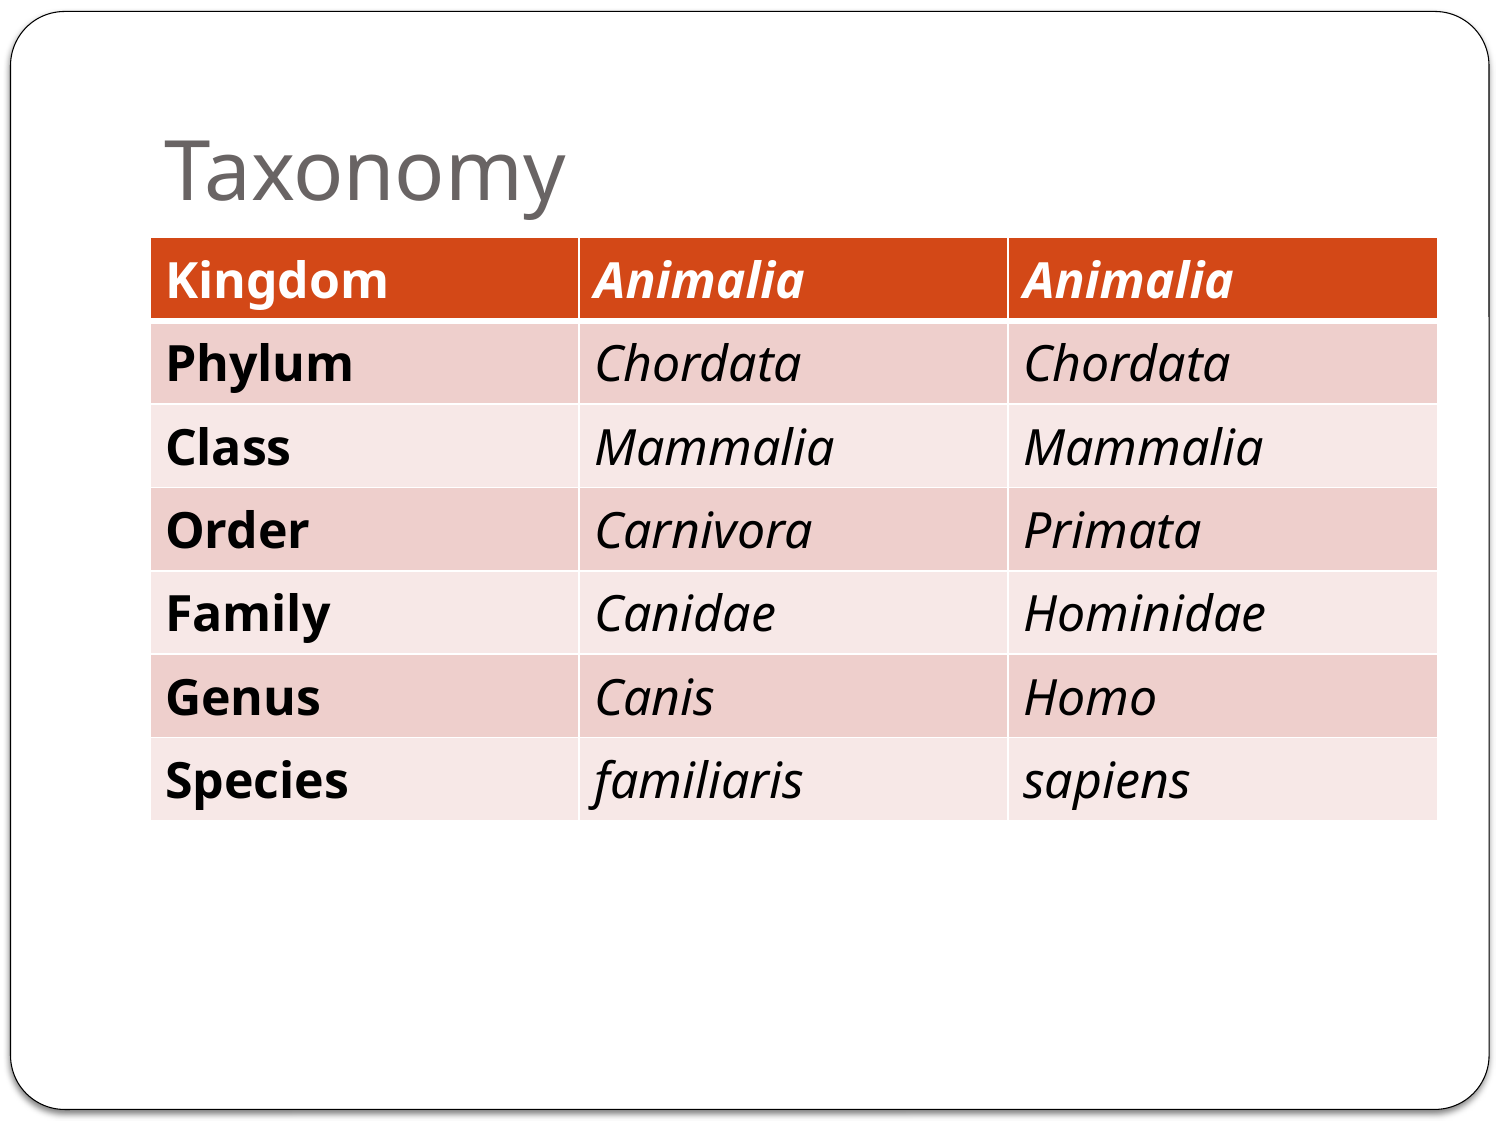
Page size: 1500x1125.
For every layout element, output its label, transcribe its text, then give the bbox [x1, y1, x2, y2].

table_header Animalia [1009, 238, 1437, 318]
table_cell Phylum [151, 324, 578, 403]
table_cell Mammalia [1009, 405, 1437, 487]
table_cell Mammalia [580, 405, 1007, 487]
table_header Animalia [580, 238, 1007, 318]
table_cell Chordata [1009, 324, 1437, 403]
title Taxonomy [150, 45, 1425, 233]
table_cell familiaris [580, 738, 1007, 820]
table_cell Order [151, 488, 578, 570]
table_cell Primata [1009, 488, 1437, 570]
table_cell Class [151, 405, 578, 487]
table_cell Canidae [580, 572, 1007, 653]
table_cell Carnivora [580, 488, 1007, 570]
table_cell Species [151, 738, 578, 820]
table_cell Canis [580, 655, 1007, 737]
table_cell Homo [1009, 655, 1437, 737]
table_cell Chordata [580, 324, 1007, 403]
table_header Kingdom [151, 238, 578, 318]
table_cell Genus [151, 655, 578, 737]
table_cell sapiens [1009, 738, 1437, 820]
table_cell Family [151, 572, 578, 653]
table_cell Hominidae [1009, 572, 1437, 653]
